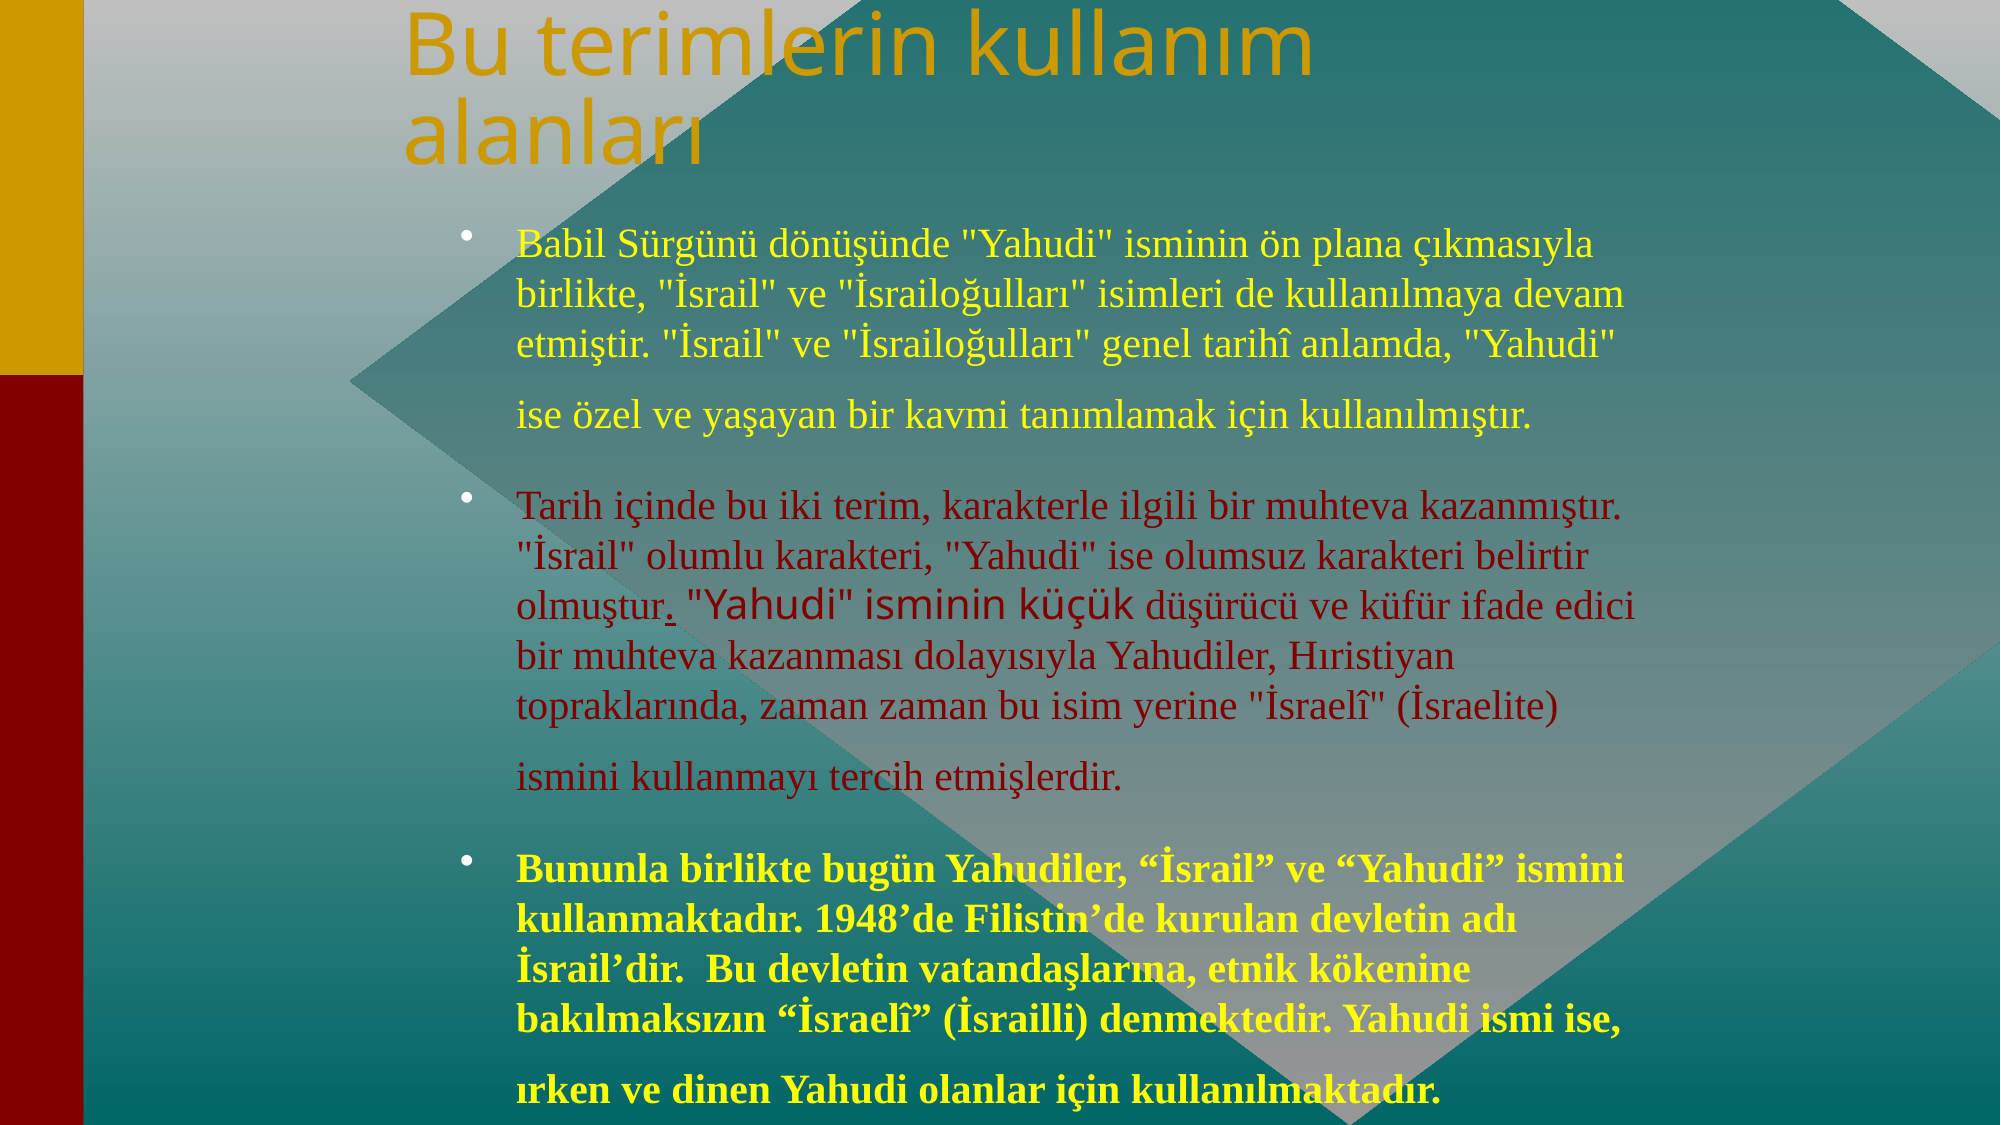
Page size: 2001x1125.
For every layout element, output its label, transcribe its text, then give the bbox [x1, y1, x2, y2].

list Babil Sürgünü dönüşünde "Yahudi" isminin ön plana çıkmasıyla birlikte, "İsrail" ve "İsrailoğulları" isimleri de kullanılmaya devam etmiştir. "İsrail" ve "İsrailoğulları" genel tarihî anlamda, "Yahudi" ise özel ve yaşayan bir kavmi tanımlamak için kullanılmıştır. Tarih içinde bu iki terim, karakterle ilgili bir muhteva kazanmıştır. "İsrail" olumlu karakteri, "Yahudi" ise olumsuz karakteri belirtir olmuştur. "Yahudi" isminin küçük düşürücü ve küfür ifade edici bir muhteva kazanması dolayısıyla Yahudiler, Hıristiyan topraklarında, zaman zaman bu isim yerine "İsraelî" (İsraelite) ismini kullanmayı tercih etmişlerdir. Bununla birlikte bugün Yahudiler, “İsrail” ve “Yahudi” ismini kullanmaktadır. 1948’de Filistin’de kurulan devletin adı İsrail’dir. Bu devletin vatandaşlarına, etnik kökenine bakılmaksızın “İsraelî” (İsrailli) denmektedir. Yahudi ismi ise, ırken ve dinen Yahudi olanlar için kullanılmaktadır. [444, 208, 1683, 808]
title Bu terimlerin kullanım alanları [387, 0, 1588, 188]
